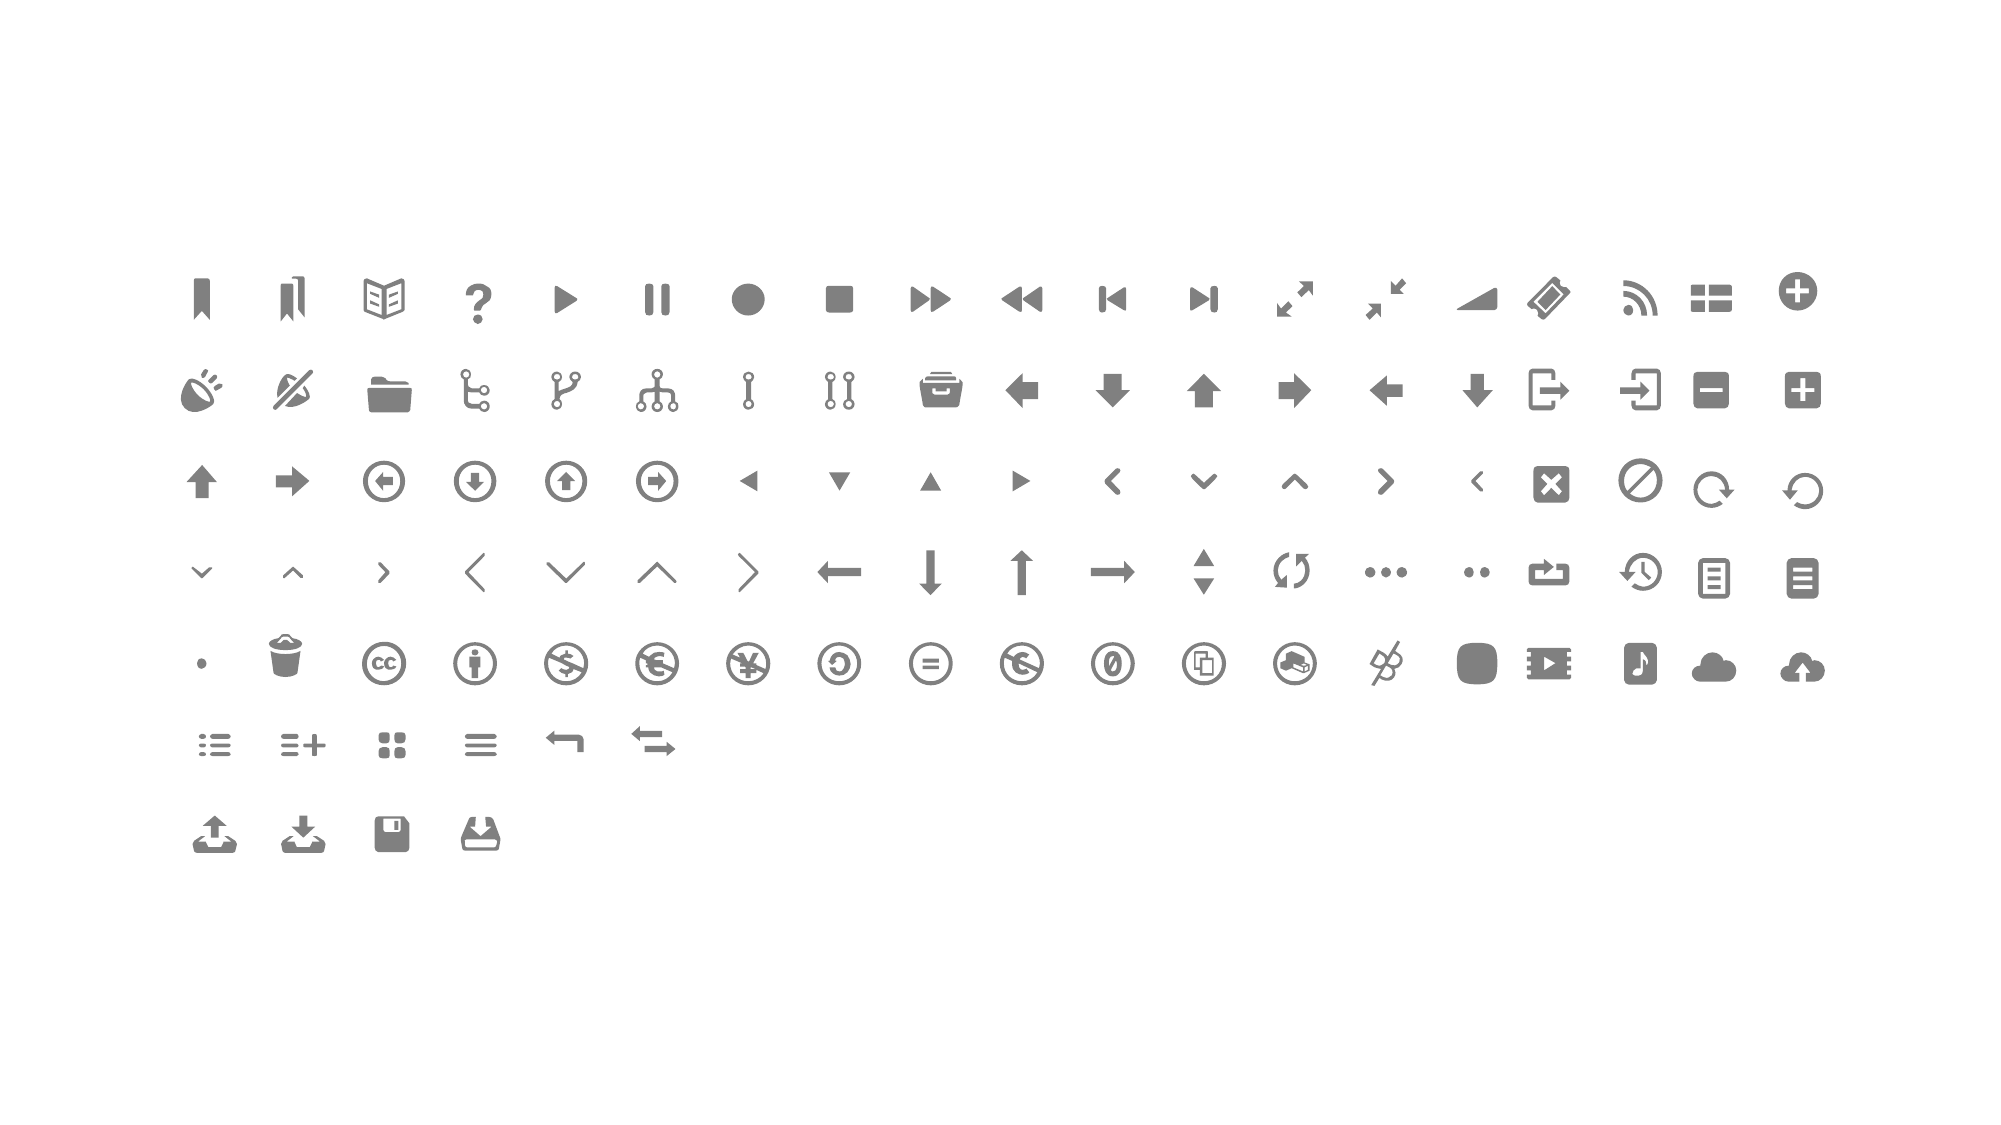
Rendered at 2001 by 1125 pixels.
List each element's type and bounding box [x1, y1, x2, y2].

text_box [1623, 280, 1658, 316]
text_box [1104, 468, 1121, 495]
text_box [1698, 558, 1731, 599]
text_box [1690, 284, 1705, 296]
text_box [1012, 470, 1031, 492]
text_box [1527, 276, 1571, 320]
text_box [209, 733, 231, 739]
text_box [1782, 472, 1824, 510]
text_box [453, 460, 497, 503]
text_box [193, 278, 210, 320]
text_box [285, 385, 310, 407]
text_box [268, 634, 303, 651]
text_box [1190, 473, 1218, 490]
text_box [465, 552, 485, 593]
text_box [635, 460, 679, 503]
text_box [545, 730, 584, 753]
text_box [1278, 373, 1312, 409]
text_box [277, 374, 298, 398]
text_box [1528, 558, 1570, 586]
text_box [1619, 552, 1662, 591]
text_box [644, 741, 676, 757]
text_box [197, 658, 207, 669]
text_box [303, 733, 326, 757]
text_box [631, 726, 663, 742]
text_box [1456, 287, 1498, 311]
text_box [362, 460, 406, 503]
text_box [198, 743, 206, 748]
text_box [367, 387, 412, 413]
text_box [1193, 578, 1215, 595]
text_box [1001, 286, 1043, 312]
text_box [1464, 567, 1474, 578]
text_box [1539, 381, 1570, 400]
text_box [1623, 304, 1634, 316]
text_box [464, 733, 497, 739]
text_box [1526, 647, 1572, 680]
text_box [908, 642, 953, 686]
text_box [1708, 300, 1732, 312]
text_box [374, 816, 410, 853]
text_box [1708, 284, 1732, 296]
text_box [661, 283, 670, 316]
text_box [1690, 300, 1705, 312]
text_box [1098, 285, 1127, 313]
text_box [1273, 552, 1290, 588]
text_box [1181, 642, 1227, 686]
text_box [910, 286, 951, 312]
text_box [554, 285, 578, 314]
text_box [1190, 285, 1218, 313]
text_box [362, 641, 407, 686]
text_box [920, 472, 942, 491]
text_box [635, 642, 680, 686]
text_box [1364, 567, 1376, 578]
text_box [1623, 290, 1648, 316]
text_box [551, 371, 581, 410]
text_box [283, 566, 303, 579]
text_box [465, 283, 492, 311]
text_box [1365, 303, 1381, 320]
text_box [198, 733, 206, 739]
text_box [739, 470, 758, 492]
text_box [280, 283, 294, 322]
text_box [1641, 561, 1652, 581]
text_box [1090, 560, 1135, 584]
text_box [737, 552, 759, 593]
text_box [453, 642, 498, 686]
text_box [1480, 567, 1490, 578]
text_box [817, 642, 862, 686]
text_box [1471, 471, 1483, 492]
text_box [843, 371, 855, 410]
text_box [726, 642, 771, 686]
text_box [472, 314, 483, 325]
text_box [209, 743, 231, 748]
text_box [1396, 567, 1408, 578]
text_box [1381, 567, 1391, 578]
text_box [460, 816, 501, 851]
text_box [198, 752, 206, 757]
text_box [1010, 550, 1034, 596]
text_box [1631, 368, 1661, 411]
text_box [394, 747, 406, 759]
text_box [281, 743, 299, 748]
text_box [201, 369, 209, 378]
text_box [371, 376, 409, 385]
text_box [1277, 301, 1293, 317]
text_box [272, 369, 314, 410]
text_box [1624, 642, 1657, 685]
text_box [1273, 642, 1317, 686]
text_box [1691, 652, 1737, 682]
text_box [378, 562, 390, 583]
text_box [545, 460, 588, 503]
text_box [275, 466, 310, 497]
text_box [1378, 468, 1395, 495]
text_box [1462, 373, 1493, 408]
text_box [824, 371, 836, 410]
text_box [1533, 466, 1570, 503]
text_box [1620, 381, 1650, 400]
text_box [394, 732, 406, 744]
text_box [291, 815, 316, 838]
text_box [213, 383, 223, 391]
text_box [1693, 371, 1729, 409]
text_box [1693, 471, 1735, 508]
text_box [817, 560, 862, 584]
text_box [825, 285, 854, 313]
text_box [1456, 642, 1498, 685]
text_box [1784, 371, 1821, 409]
text_box [291, 276, 305, 318]
text_box [1193, 548, 1215, 567]
text_box [544, 642, 589, 686]
text_box [743, 371, 755, 410]
text_box [1618, 458, 1663, 503]
text_box [645, 283, 654, 316]
text_box [919, 378, 963, 408]
text_box [930, 371, 953, 375]
text_box [999, 642, 1044, 686]
text_box [202, 815, 227, 838]
text_box [635, 368, 679, 413]
text_box [281, 836, 326, 853]
text_box [270, 650, 301, 678]
text_box [1778, 272, 1818, 311]
text_box [464, 752, 497, 757]
text_box [546, 561, 585, 583]
text_box [1186, 373, 1222, 408]
text_box [1005, 373, 1039, 409]
text_box [209, 752, 231, 757]
text_box [1390, 278, 1407, 294]
text_box [1297, 281, 1313, 298]
text_box [919, 550, 942, 596]
text_box [1095, 373, 1130, 408]
text_box [378, 747, 390, 759]
text_box [1369, 375, 1403, 406]
text_box [192, 836, 237, 853]
text_box [464, 743, 497, 748]
text_box [180, 378, 215, 412]
text_box [378, 732, 390, 744]
text_box [460, 368, 490, 413]
text_box [363, 278, 405, 320]
text_box [1293, 553, 1310, 589]
text_box [1528, 368, 1556, 411]
text_box [1090, 642, 1135, 686]
text_box [925, 376, 957, 381]
text_box [191, 566, 213, 579]
text_box [208, 374, 218, 384]
text_box [1780, 652, 1825, 682]
text_box [637, 561, 677, 583]
text_box [1369, 640, 1403, 686]
text_box [186, 464, 217, 499]
text_box [281, 733, 299, 739]
text_box [731, 283, 765, 316]
text_box [1281, 473, 1309, 490]
text_box [828, 472, 851, 491]
text_box [281, 752, 299, 757]
text_box [1786, 558, 1819, 599]
